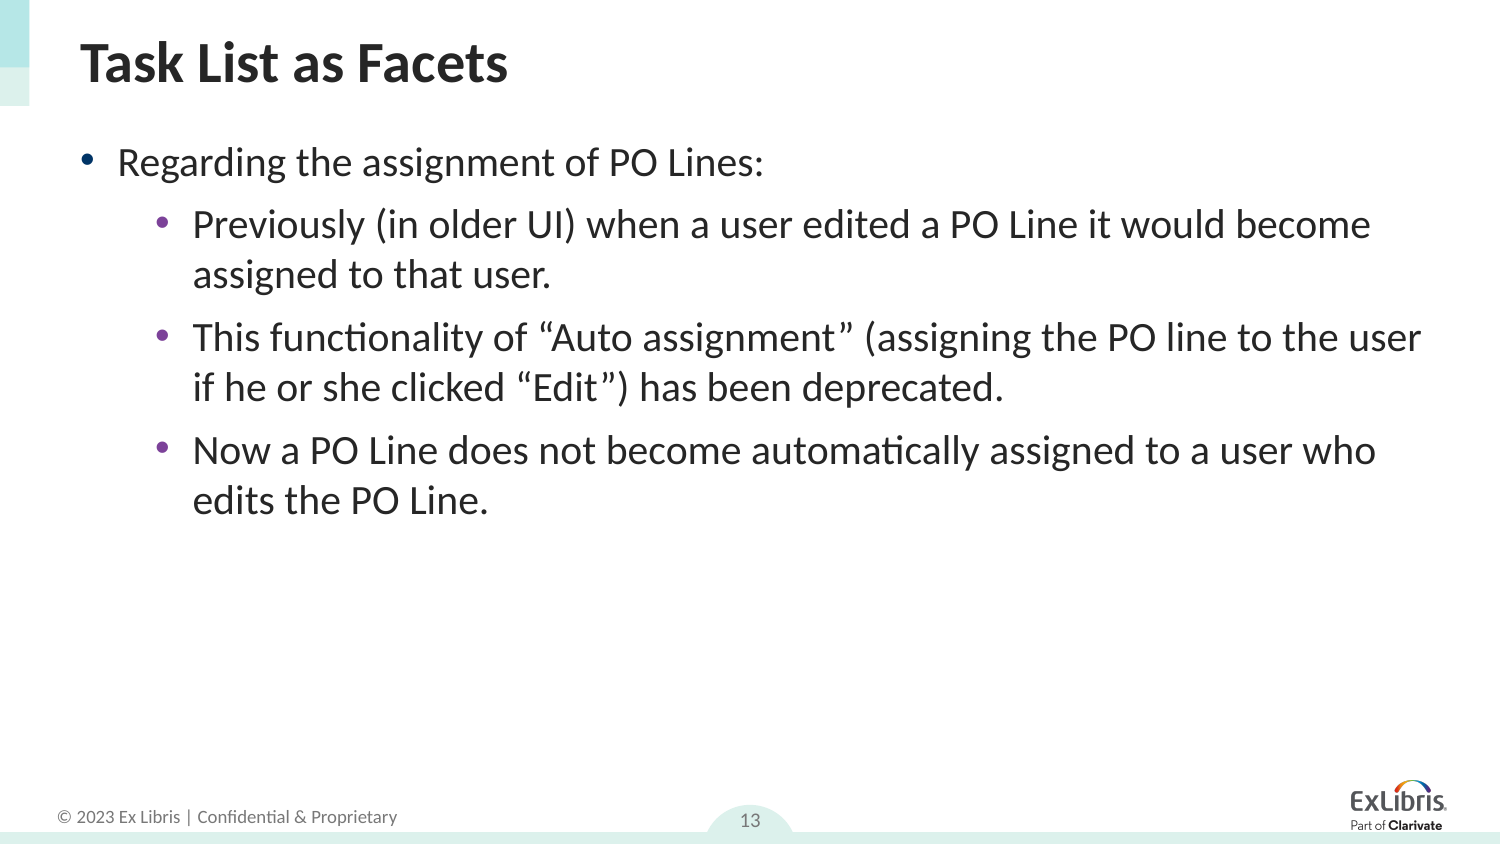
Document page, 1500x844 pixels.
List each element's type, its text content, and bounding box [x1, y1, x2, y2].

title Task List as Facets [64, 11, 1447, 107]
picture [1351, 780, 1447, 830]
slide_number 13 [705, 789, 795, 844]
list Regarding the assignment of PO Lines: Previously (in older UI) when a user edited a PO Line it would become assigned to that user. This functionality of “Auto assignment” (assigning the PO line to the user if he or she clicked “Edit”) has been deprecated. Now a PO Line does not become automatically assigned to a user who edits the PO Line. [64, 126, 1447, 765]
